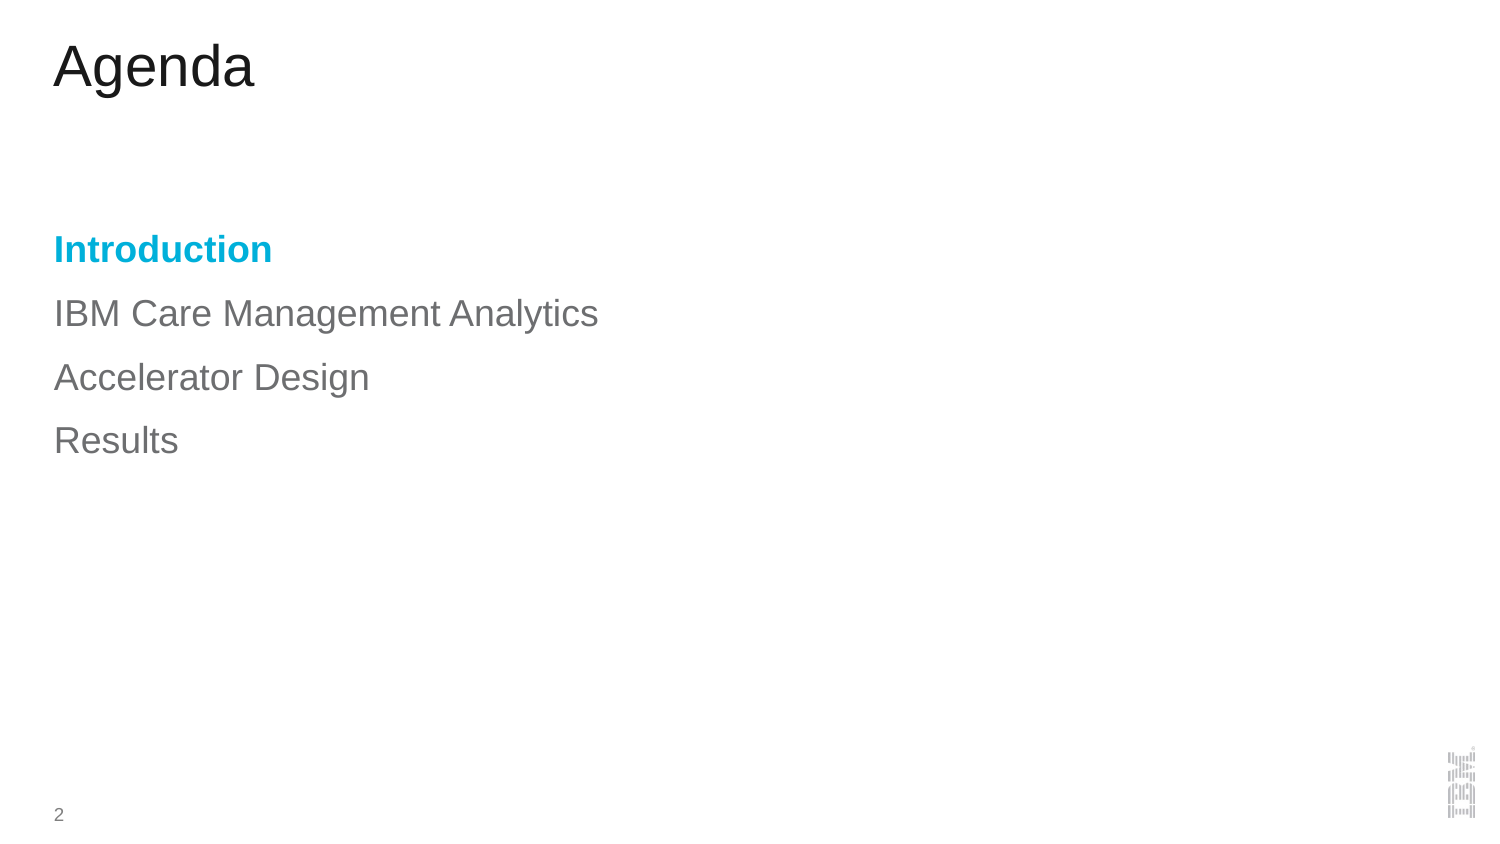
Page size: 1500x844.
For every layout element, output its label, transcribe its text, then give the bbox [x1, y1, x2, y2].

picture [1448, 746, 1475, 818]
title Agenda [53, 35, 1480, 101]
list Introduction IBM Care Management Analytics Accelerator Design Results [53, 224, 640, 732]
slide_number 2 [53, 802, 403, 832]
